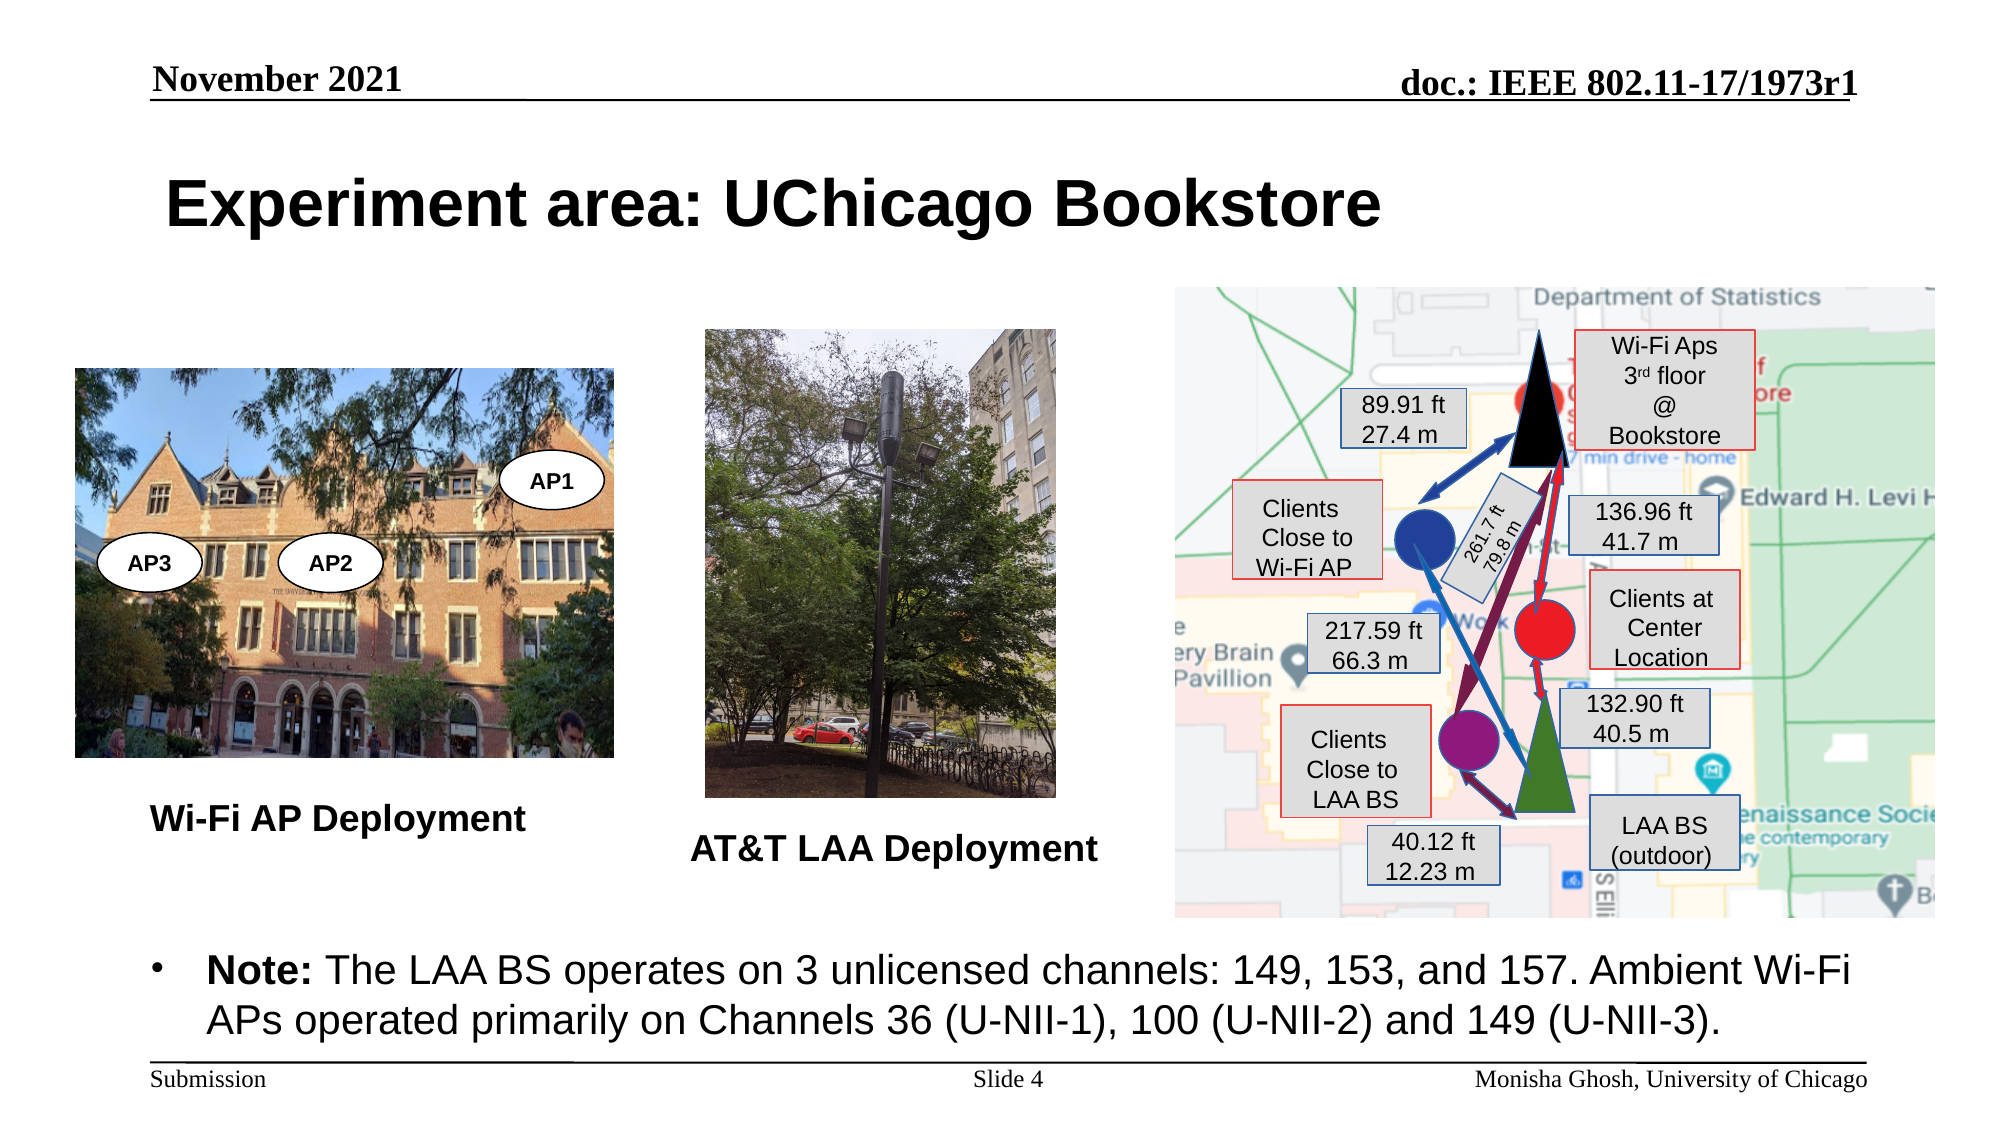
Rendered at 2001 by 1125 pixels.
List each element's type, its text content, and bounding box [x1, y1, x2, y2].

picture [74, 367, 614, 758]
text_box November 2021 [152, 54, 563, 100]
text_box Experiment area: UChicago Bookstore [149, 112, 1850, 288]
picture [704, 329, 1056, 798]
text_box Slide 4 [950, 1062, 1066, 1122]
text_box Note: The LAA BS operates on 3 unlicensed channels: 149, 153, and 157. Ambient Wi-Fi APs operated primarily on Channels 36 (U-NII-1), 100 (U-NII-2) and 149 (U-NII-3). [135, 935, 1916, 1110]
picture [1175, 286, 1936, 918]
text_box AT&T LAA Deployment [674, 816, 1170, 915]
text_box Wi-Fi AP Deployment [134, 786, 750, 885]
text_box Monisha Ghosh, University of Chicago [1171, 1062, 1869, 1092]
